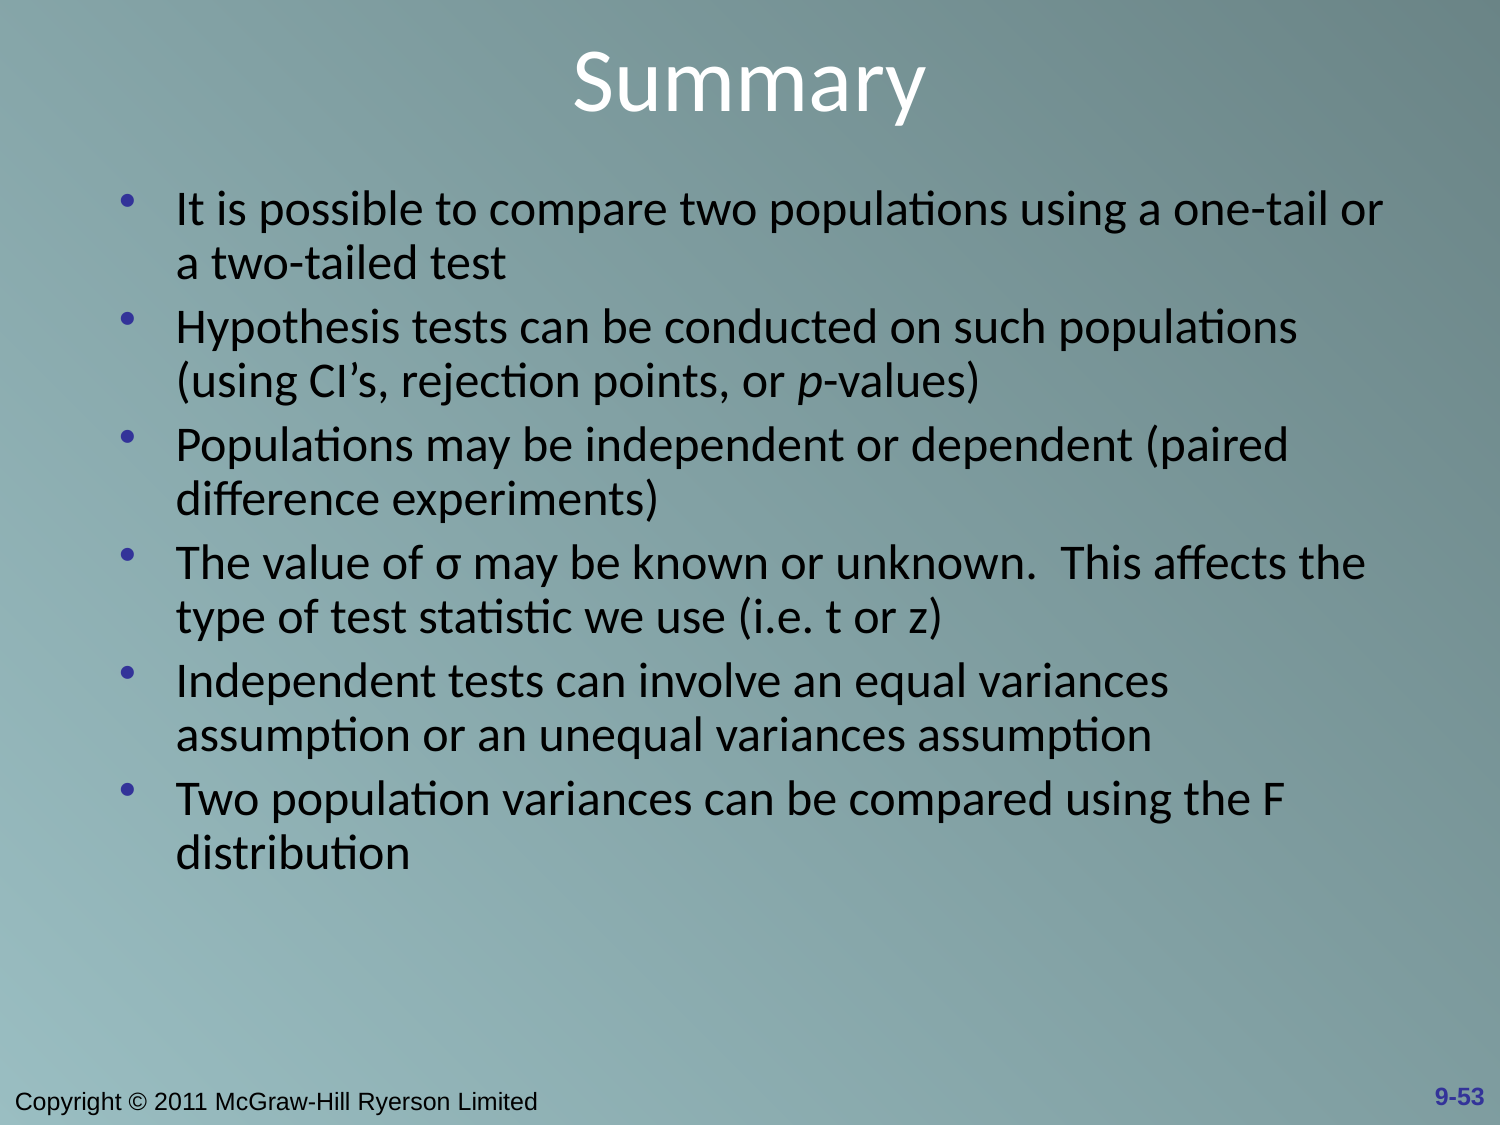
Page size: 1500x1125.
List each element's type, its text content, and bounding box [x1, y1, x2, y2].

list It is possible to compare two populations using a one-tail or a two-tailed test Hypothesis tests can be conducted on such populations (using CI’s, rejection points, or p-values) Populations may be independent or dependent (paired difference experiments) The value of σ may be known or unknown. This affects the type of test statistic we use (i.e. t or z) Independent tests can involve an equal variances assumption or an unequal variances assumption Two population variances can be compared using the F distribution [104, 174, 1405, 1063]
title Summary [99, 0, 1400, 151]
slide_number 9-53 [1149, 1074, 1500, 1125]
